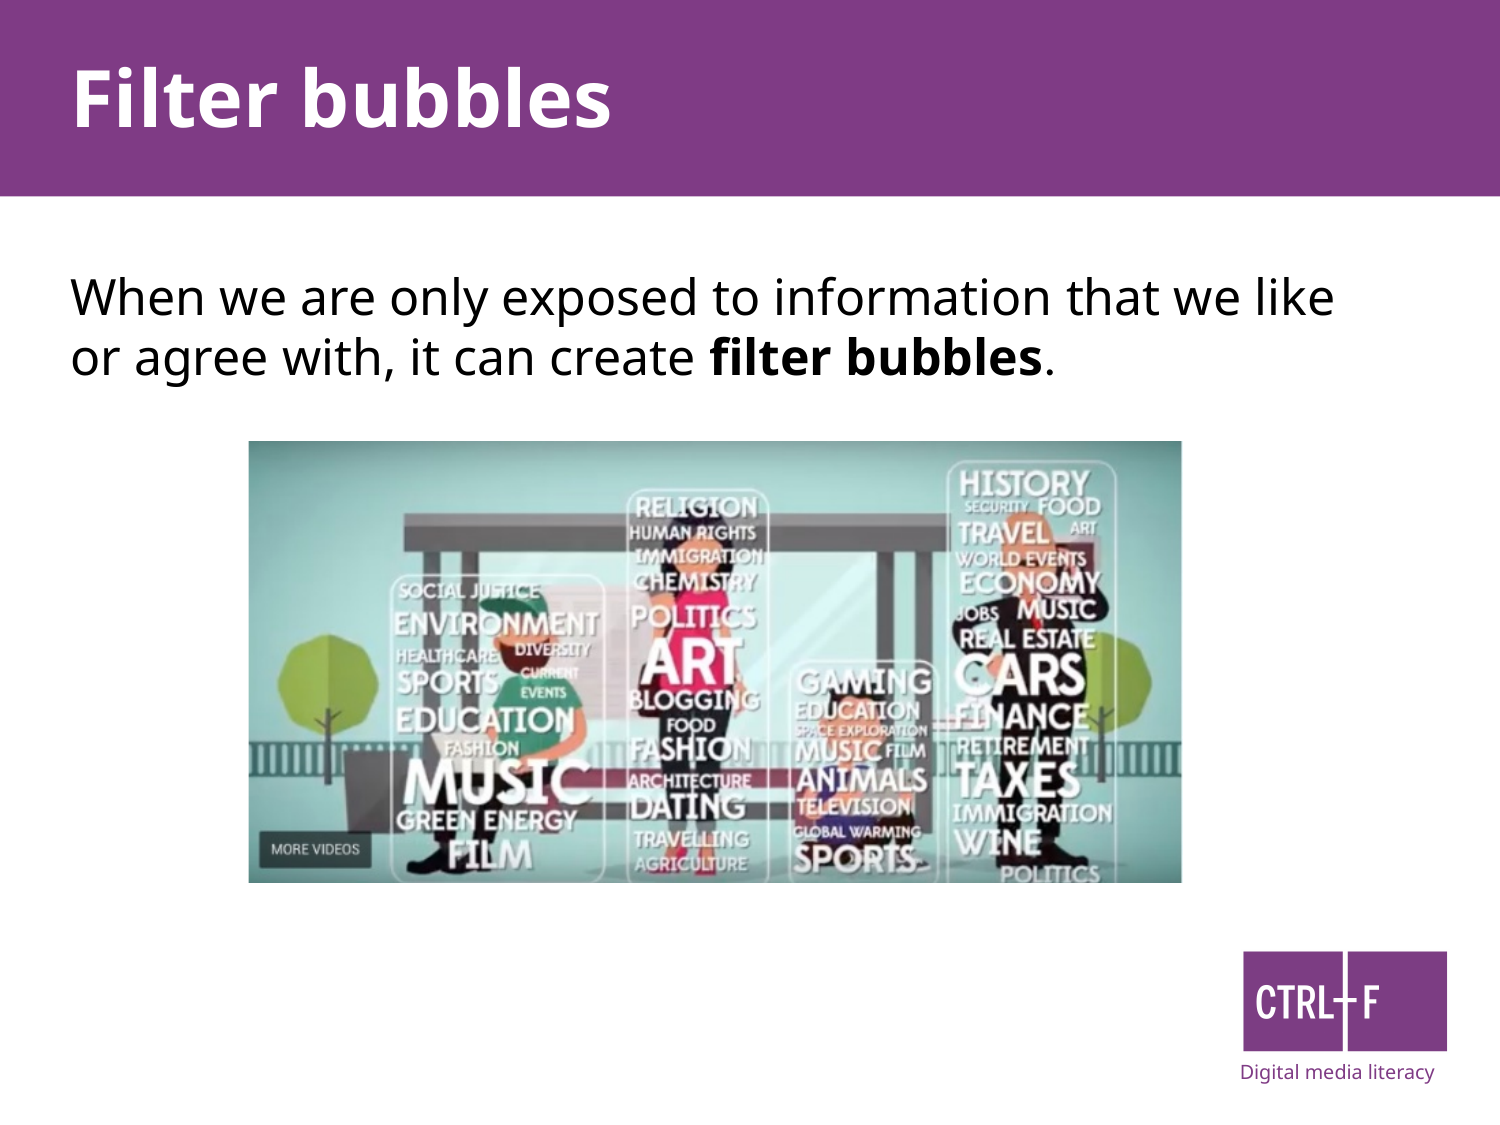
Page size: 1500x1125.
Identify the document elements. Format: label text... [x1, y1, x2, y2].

text_box Filter bubbles [55, 40, 1064, 152]
picture [1241, 949, 1450, 1054]
picture [248, 440, 1184, 883]
text_box When we are only exposed to information that we like or agree with, it can create filter bubbles. [55, 257, 1377, 404]
